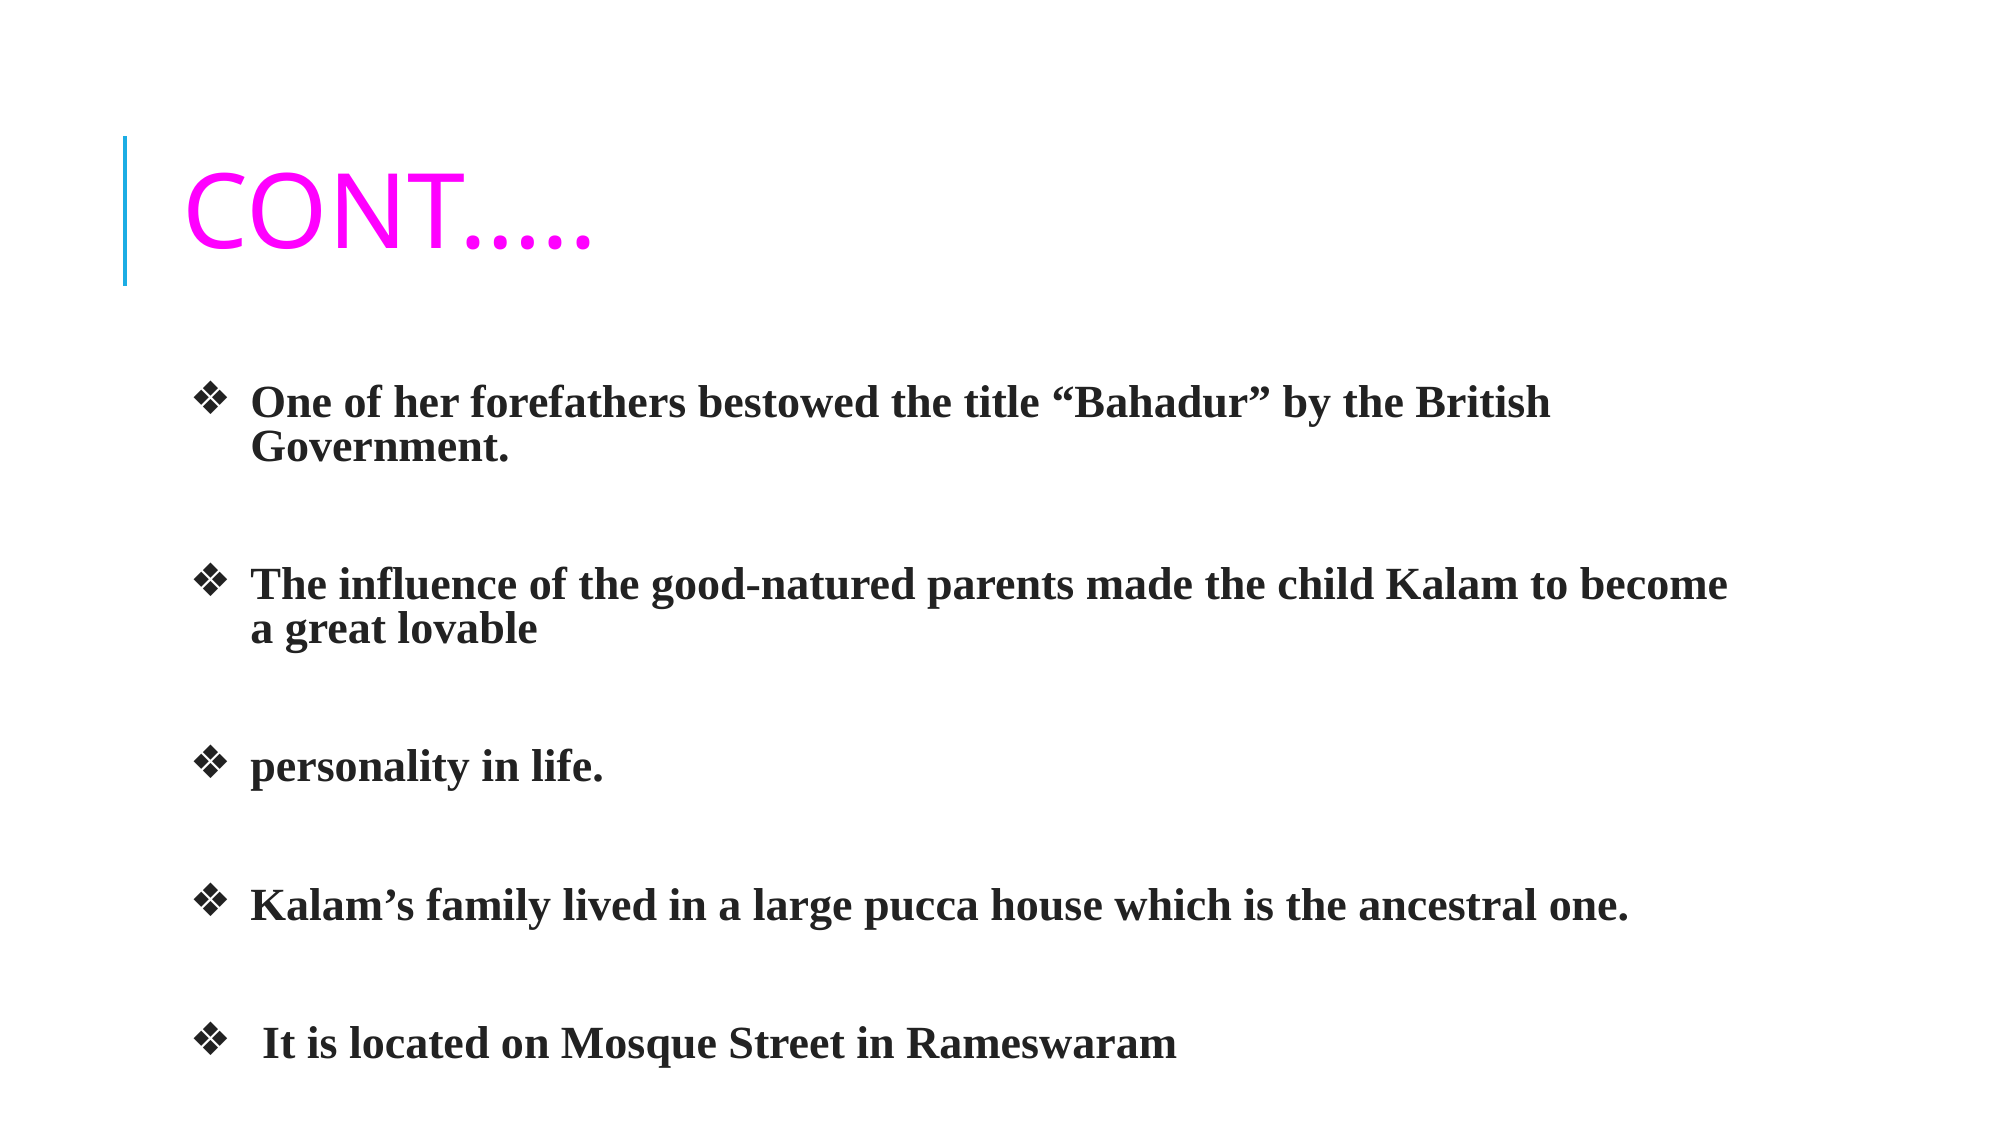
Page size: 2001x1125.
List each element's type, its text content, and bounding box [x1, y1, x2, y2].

title CONT….. [168, 96, 1763, 342]
list One of her forefathers bestowed the title “Bahadur” by the British Government. The influence of the good-natured parents made the child Kalam to become a great lovable personality in life. Kalam’s family lived in a large pucca house which is the ancestral one. It is located on Mosque Street in Rameswaram [168, 375, 1763, 1098]
